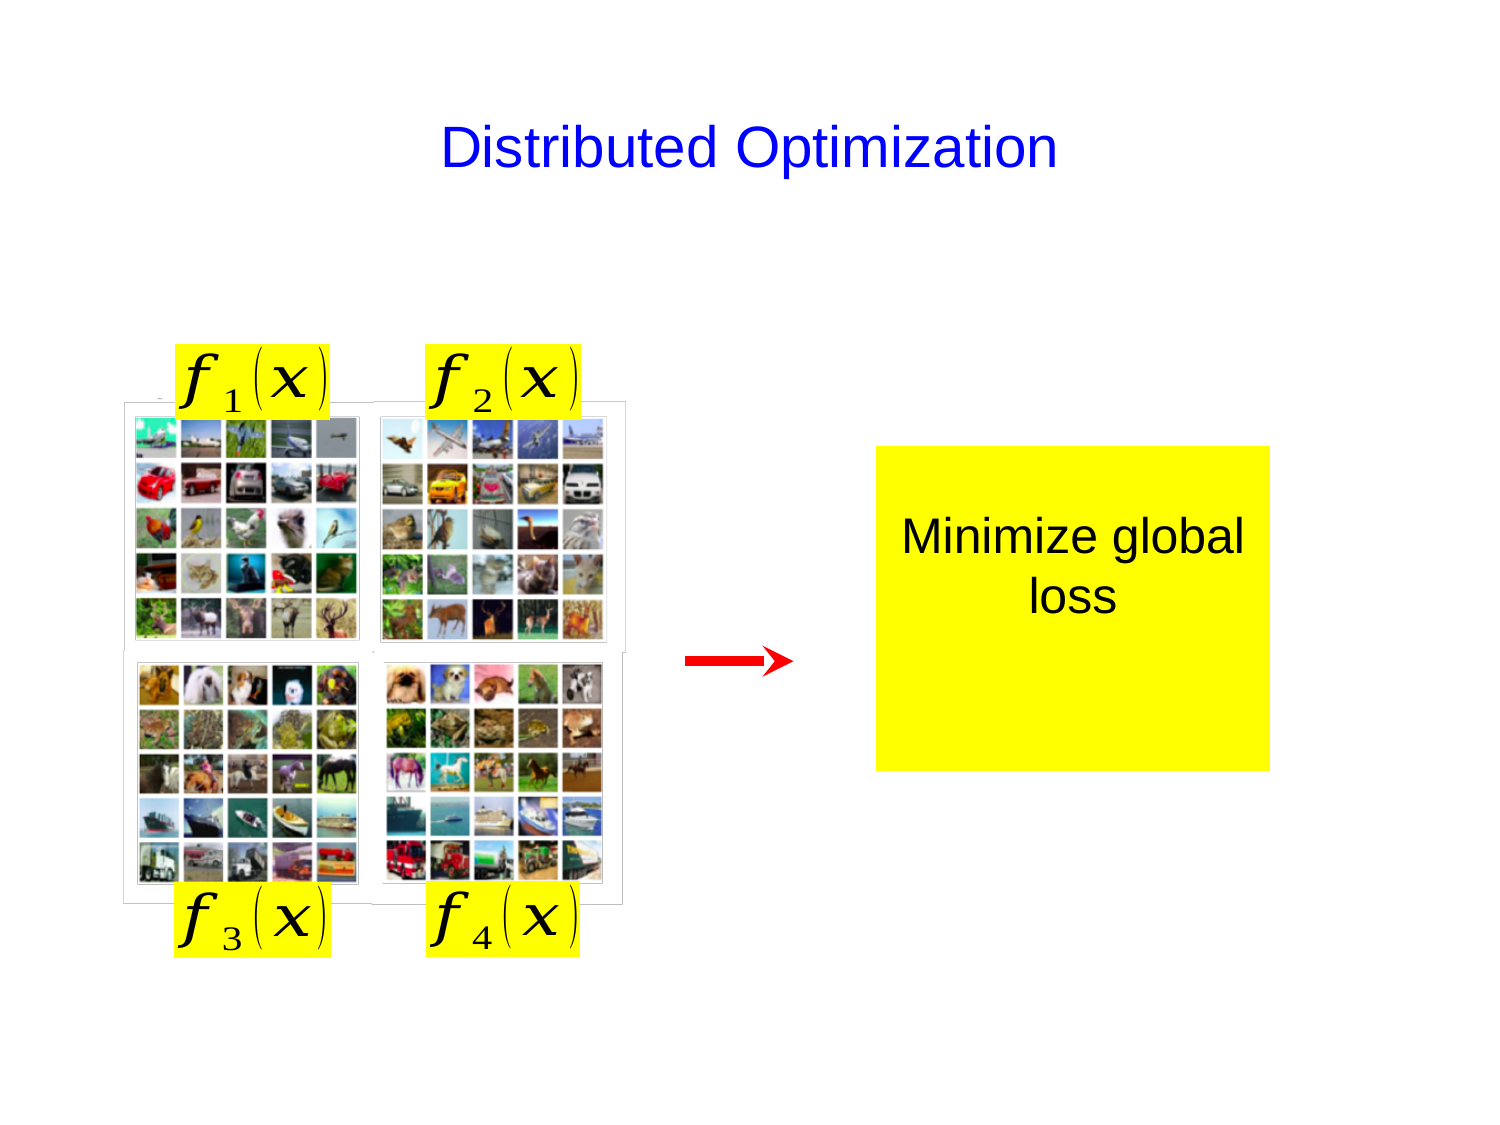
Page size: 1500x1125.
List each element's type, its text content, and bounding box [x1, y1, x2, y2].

title Distributed Optimization [112, 49, 1388, 238]
picture [120, 397, 628, 909]
text_box [112, 248, 1388, 999]
